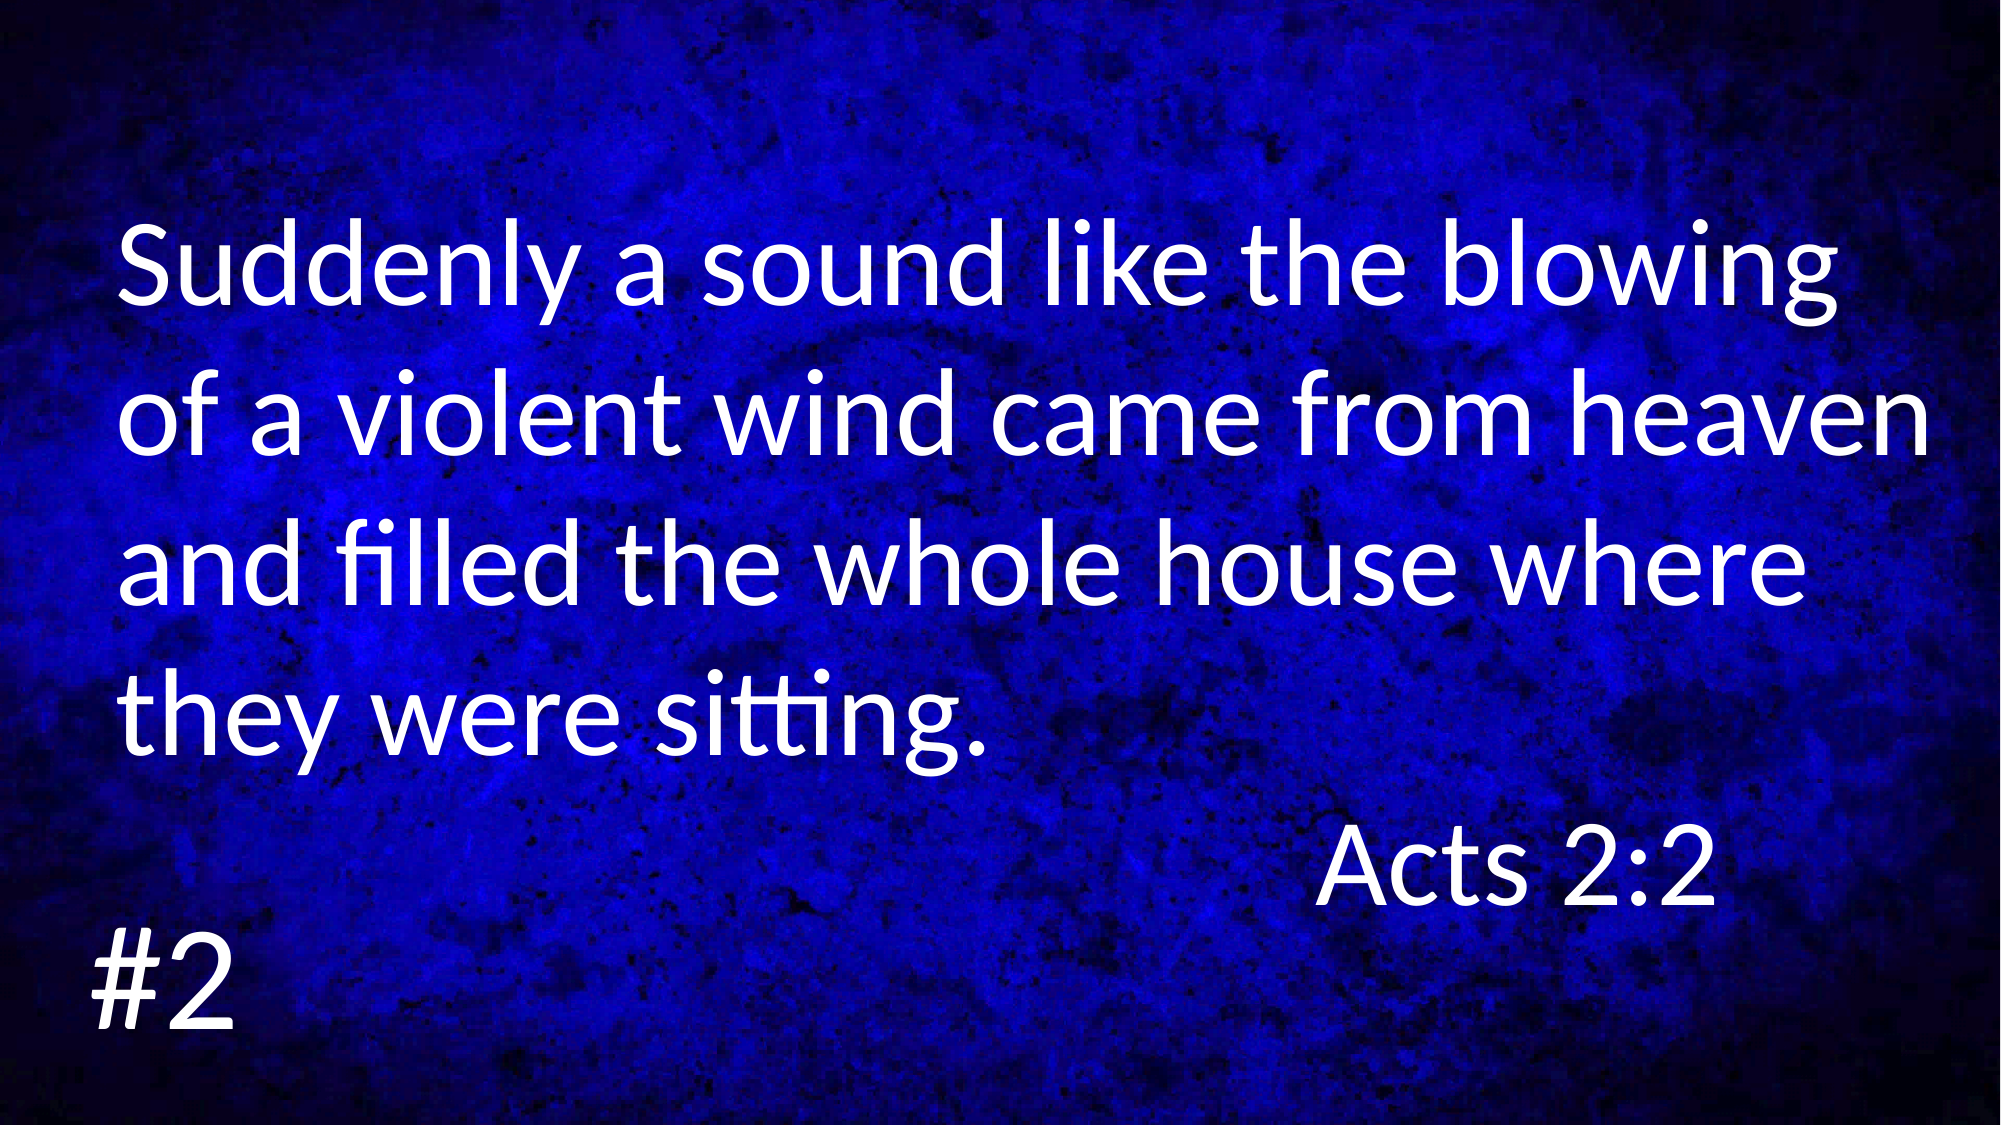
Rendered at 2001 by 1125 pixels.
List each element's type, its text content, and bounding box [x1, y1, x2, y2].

text_box #2 [74, 871, 366, 1067]
picture [0, 0, 2001, 1125]
text_box Suddenly a sound like the blowing of a violent wind came from heaven and filled the whole house where they were sitting. Acts 2:2 [100, 173, 1959, 1018]
